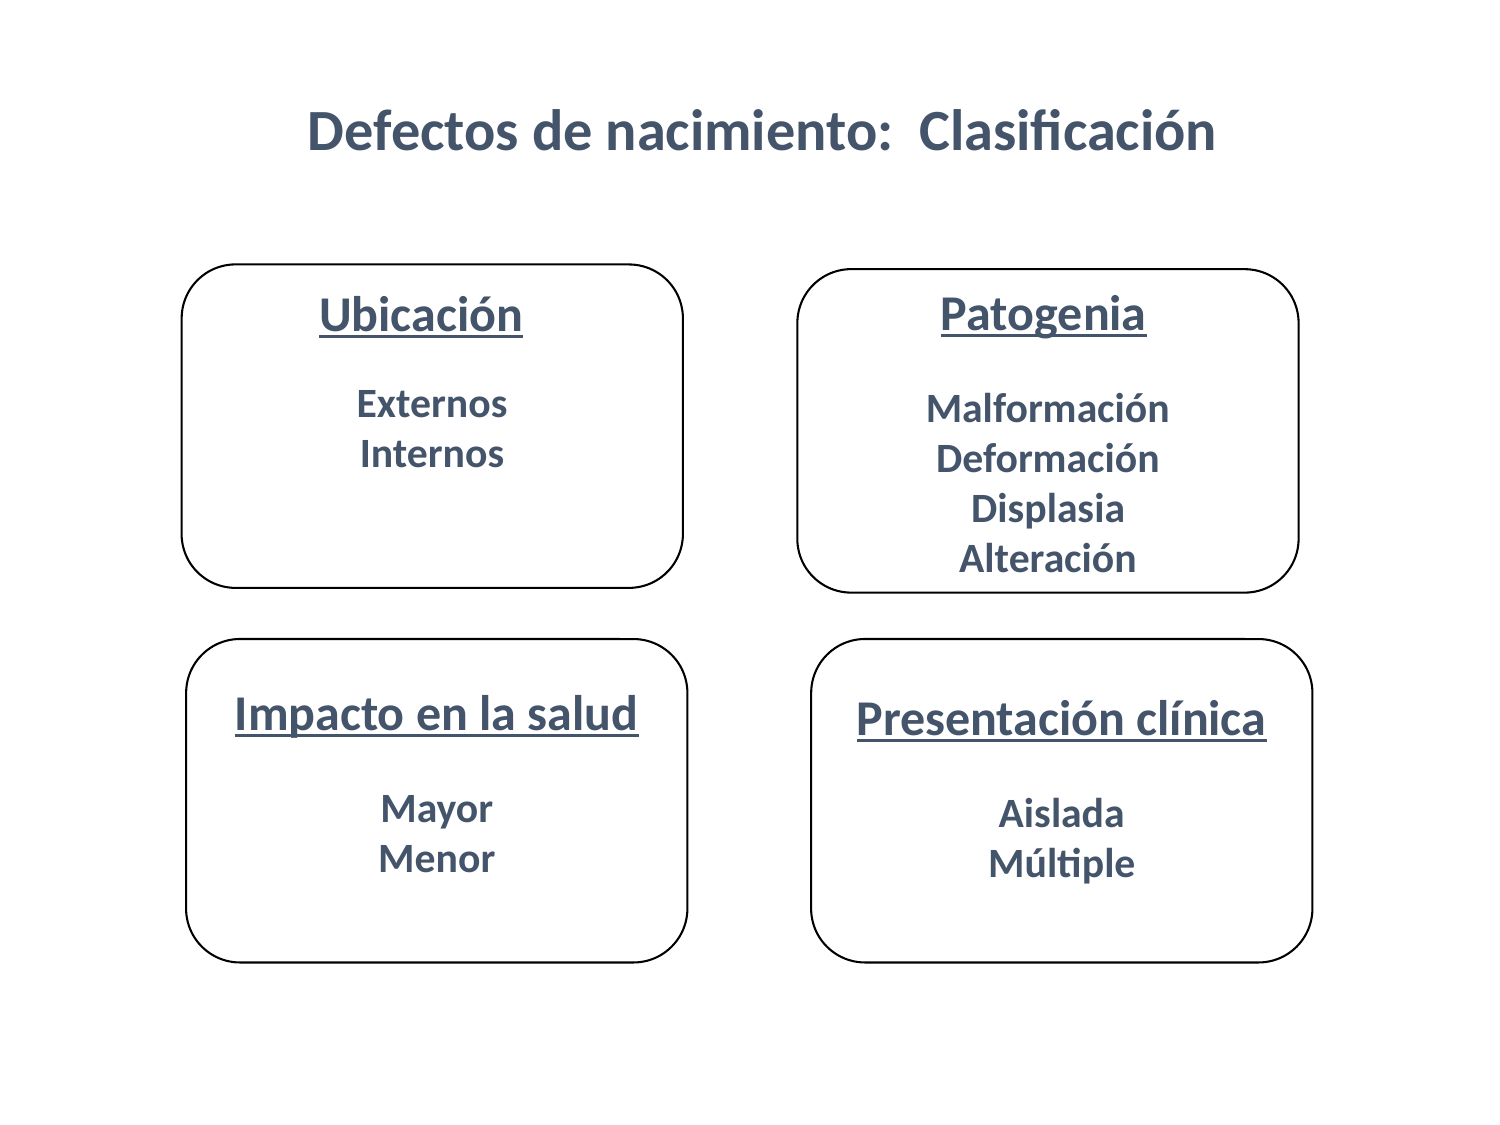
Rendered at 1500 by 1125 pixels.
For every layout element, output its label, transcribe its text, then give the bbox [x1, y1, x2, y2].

title Defectos de nacimiento: Clasificación [87, 63, 1438, 201]
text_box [181, 264, 1313, 963]
